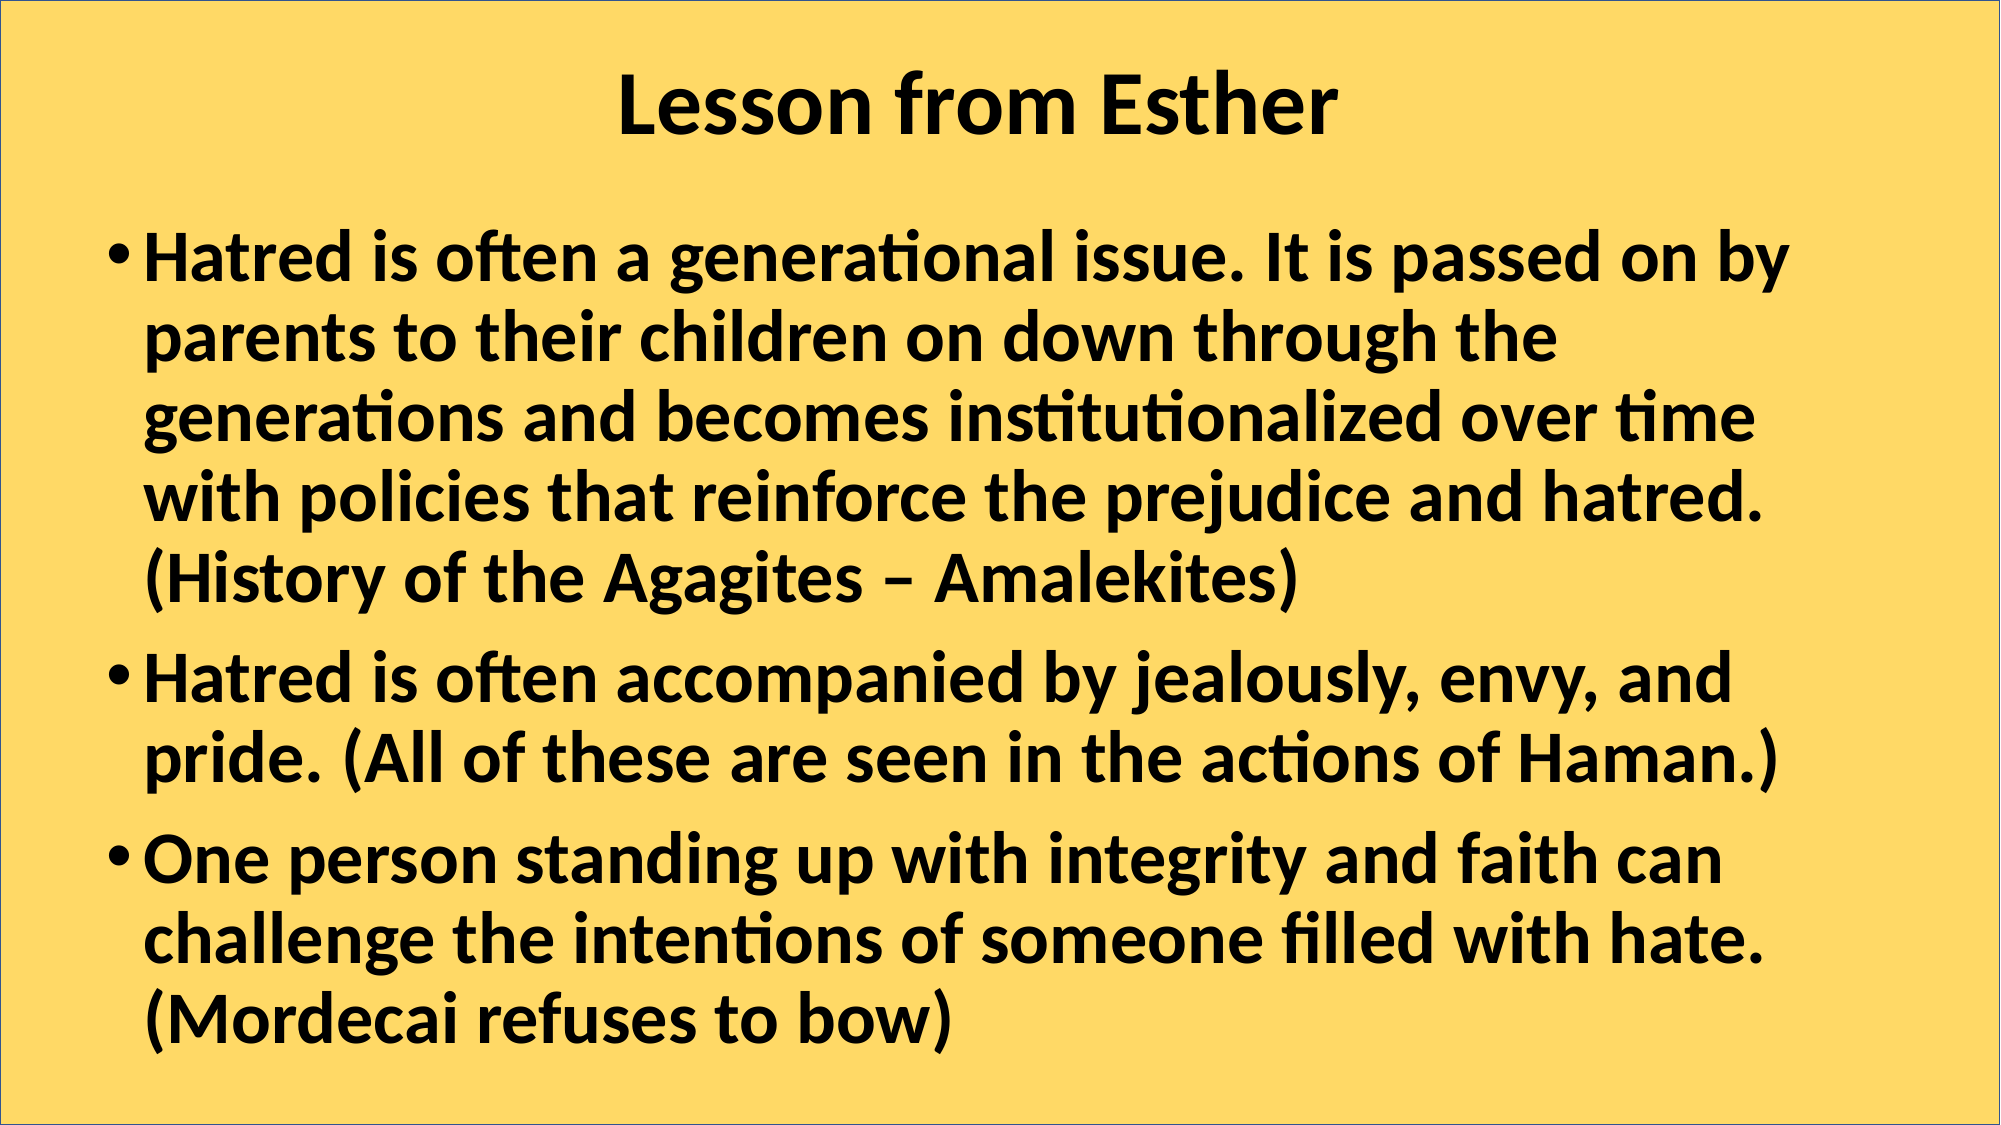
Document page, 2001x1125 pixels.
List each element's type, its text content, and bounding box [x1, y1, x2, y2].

list Hatred is often a generational issue. It is passed on by parents to their children on down through the generations and becomes institutionalized over time with policies that reinforce the prejudice and hatred. (History of the Agagites – Amalekites) Hatred is often accompanied by jealously, envy, and pride. (All of these are seen in the actions of Haman.) One person standing up with integrity and faith can challenge the intentions of someone filled with hate. (Mordecai refuses to bow) [91, 209, 1911, 1070]
text_box [0, 0, 2000, 1125]
title Lesson from Esther [137, 22, 1863, 188]
